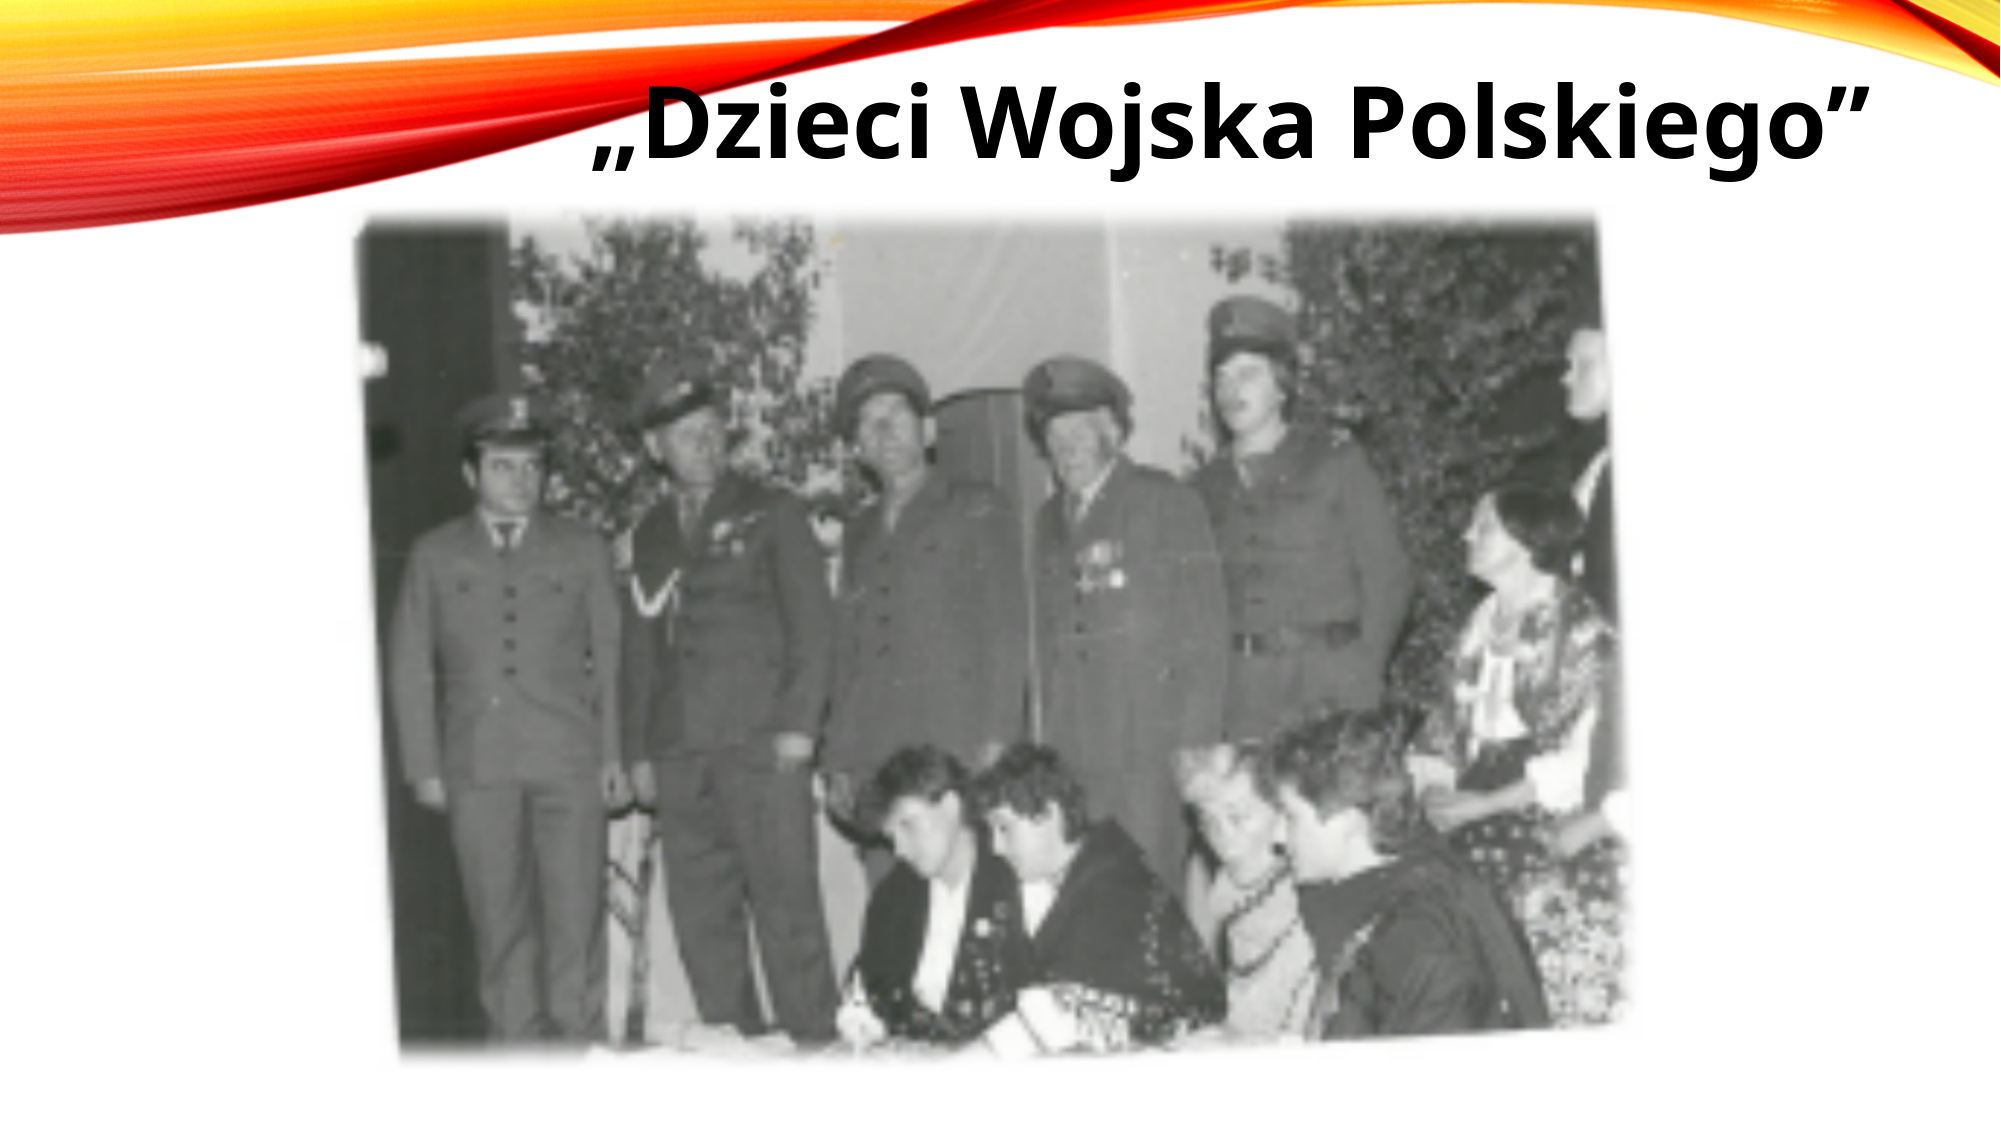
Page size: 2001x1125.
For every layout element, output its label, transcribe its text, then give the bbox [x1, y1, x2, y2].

title „Dzieci Wojska Polskiego” [524, 20, 1937, 233]
picture [0, 0, 2000, 1071]
